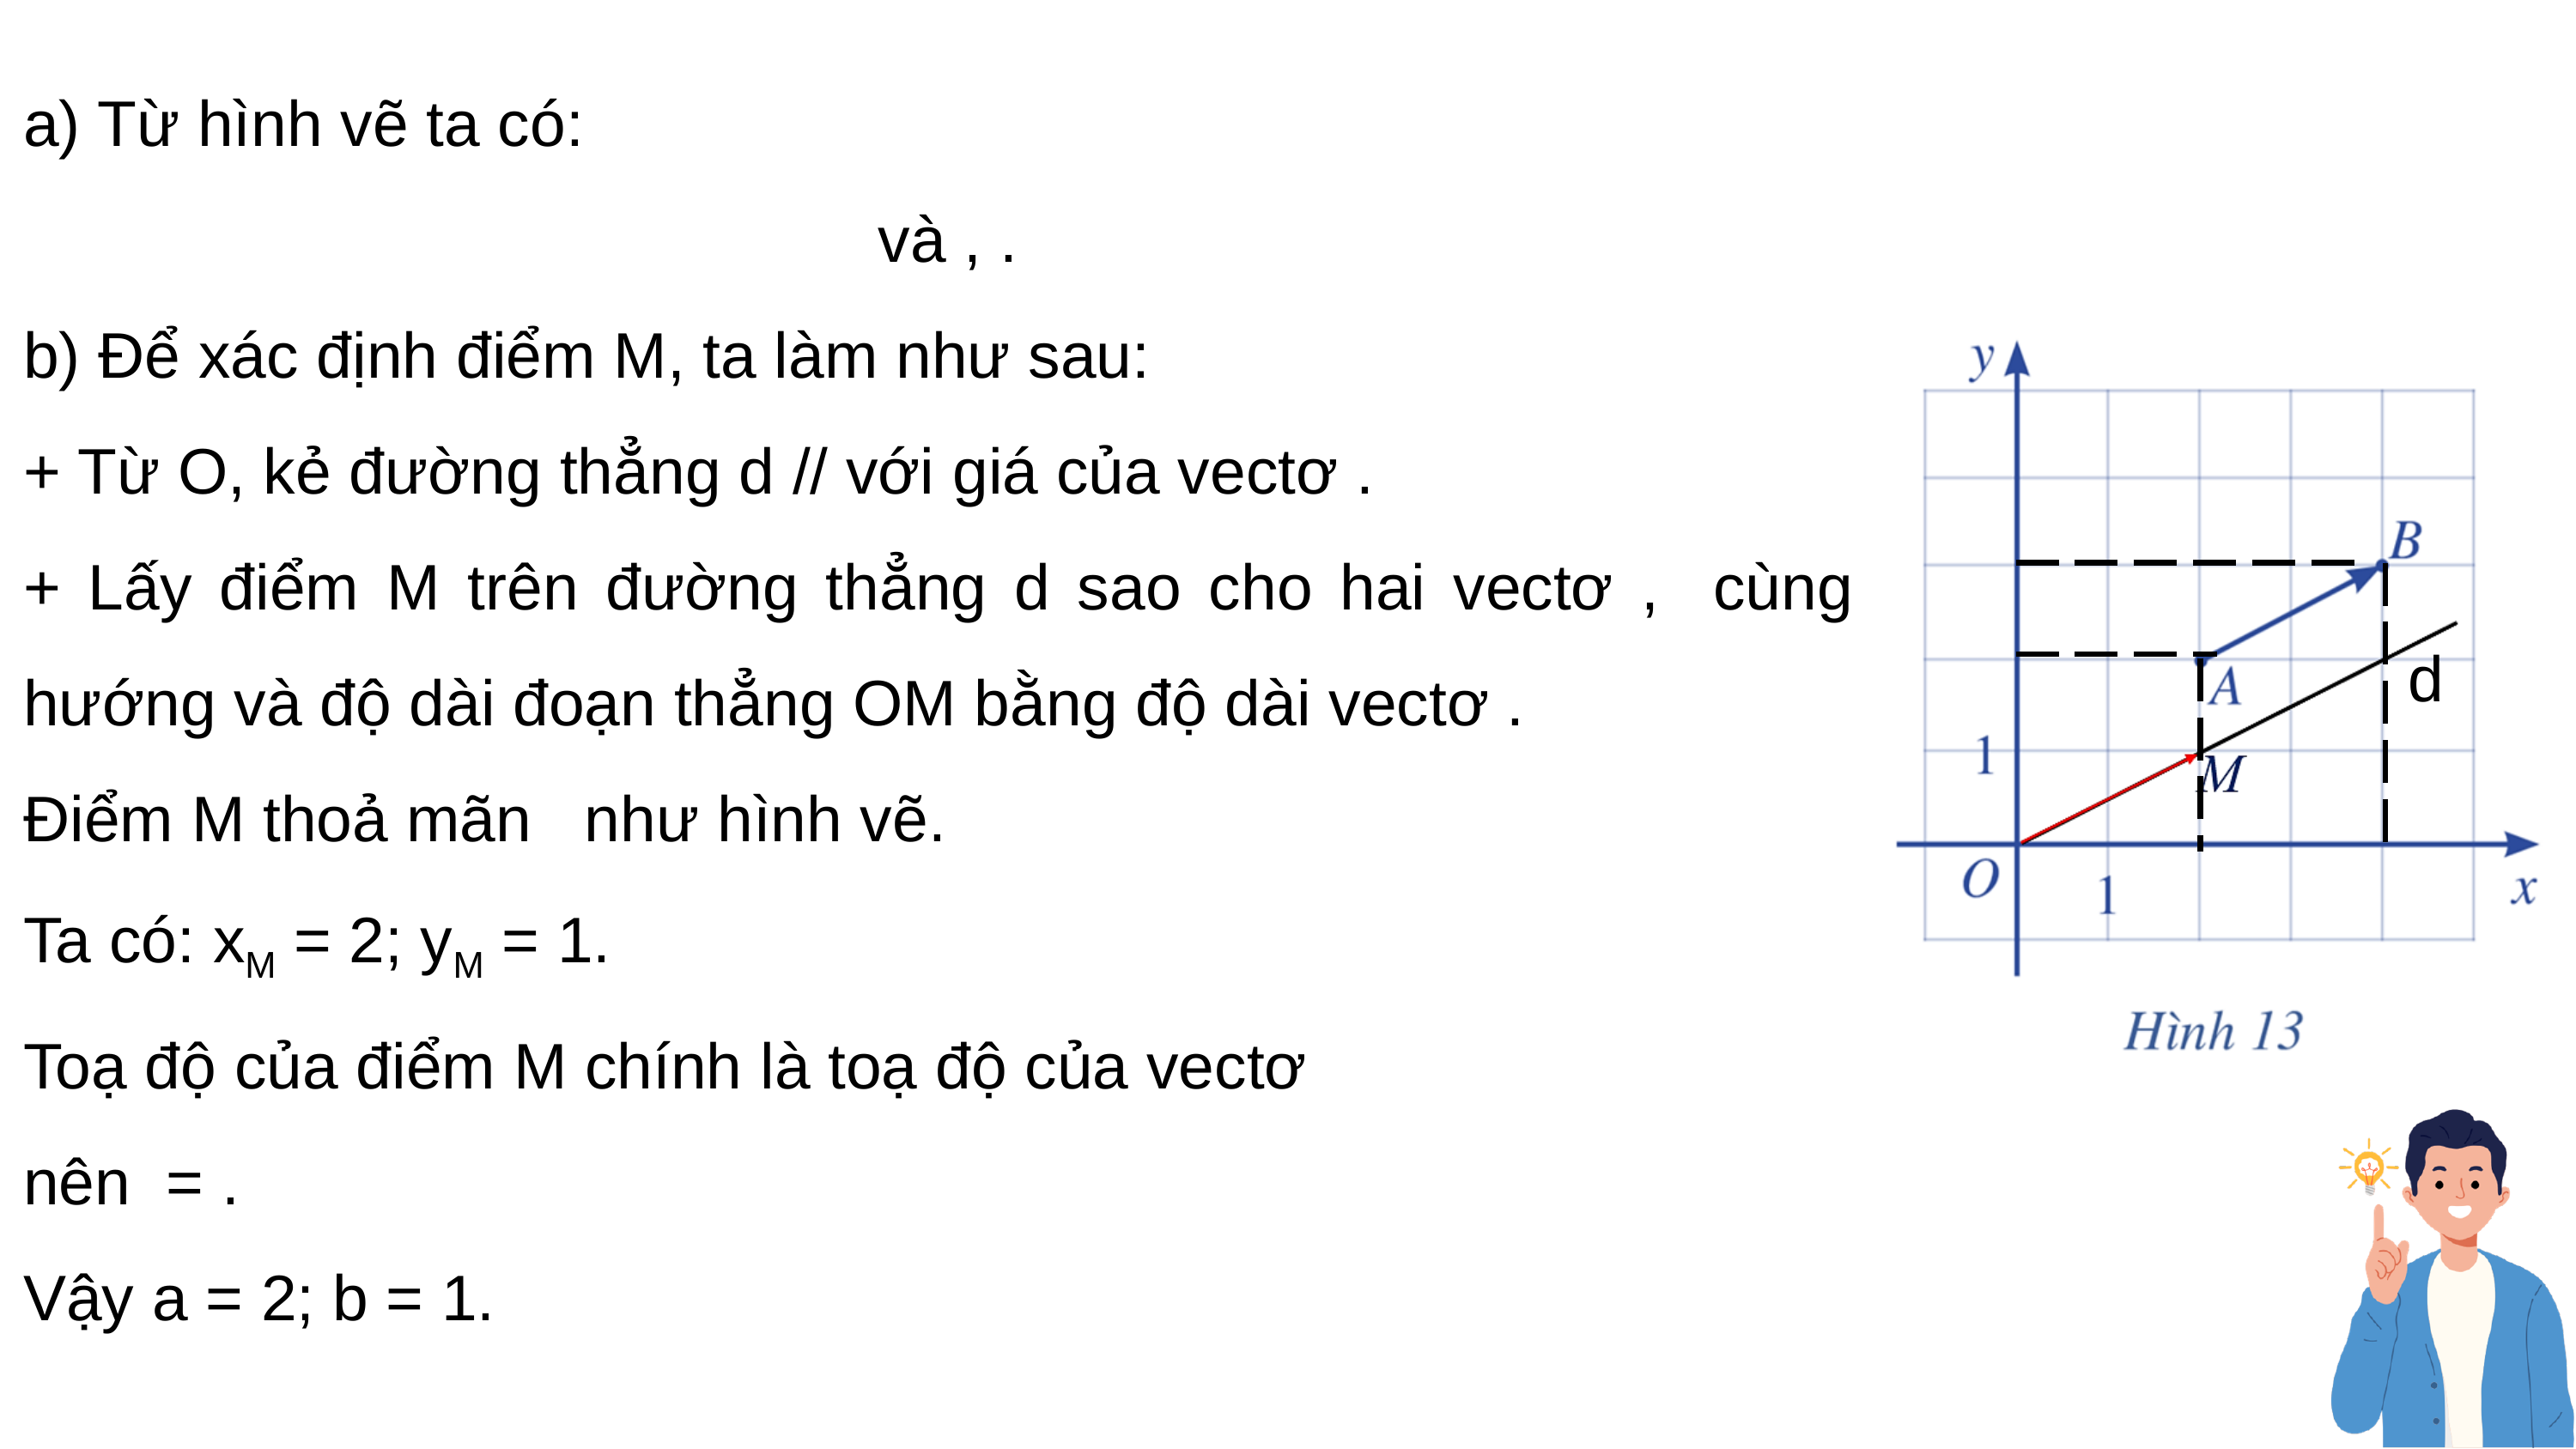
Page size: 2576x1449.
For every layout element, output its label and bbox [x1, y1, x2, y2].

text_box [1867, 316, 2573, 1084]
picture [2330, 1109, 2574, 1448]
